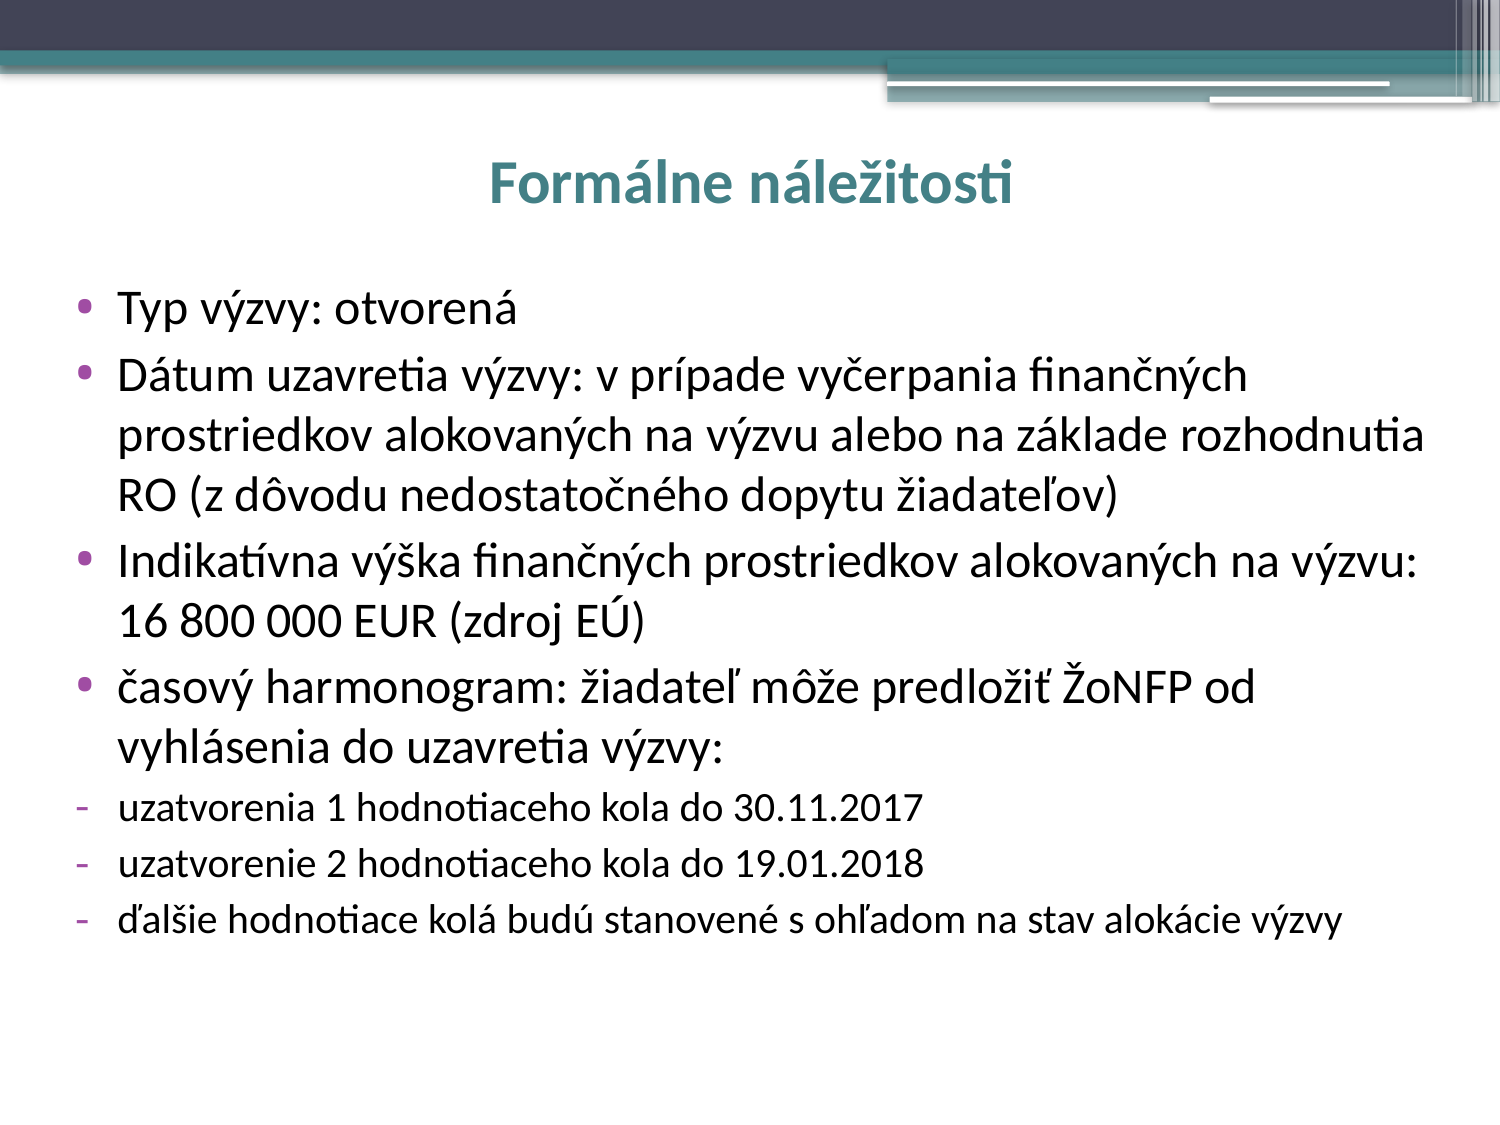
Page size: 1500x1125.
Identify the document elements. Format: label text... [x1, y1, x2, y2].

title Formálne náležitosti [76, 113, 1427, 244]
list Typ výzvy: otvorená Dátum uzavretia výzvy: v prípade vyčerpania finančných prostriedkov alokovaných na výzvu alebo na základe rozhodnutia RO (z dôvodu nedostatočného dopytu žiadateľov) Indikatívna výška finančných prostriedkov alokovaných na výzvu: 16 800 000 EUR (zdroj EÚ) časový harmonogram: žiadateľ môže predložiť ŽoNFP od vyhlásenia do uzavretia výzvy: uzatvorenia 1 hodnotiaceho kola do 30.11.2017 uzatvorenie 2 hodnotiaceho kola do 19.01.2018 ďalšie hodnotiace kolá budú stanovené s ohľadom na stav alokácie výzvy [42, 267, 1461, 1083]
